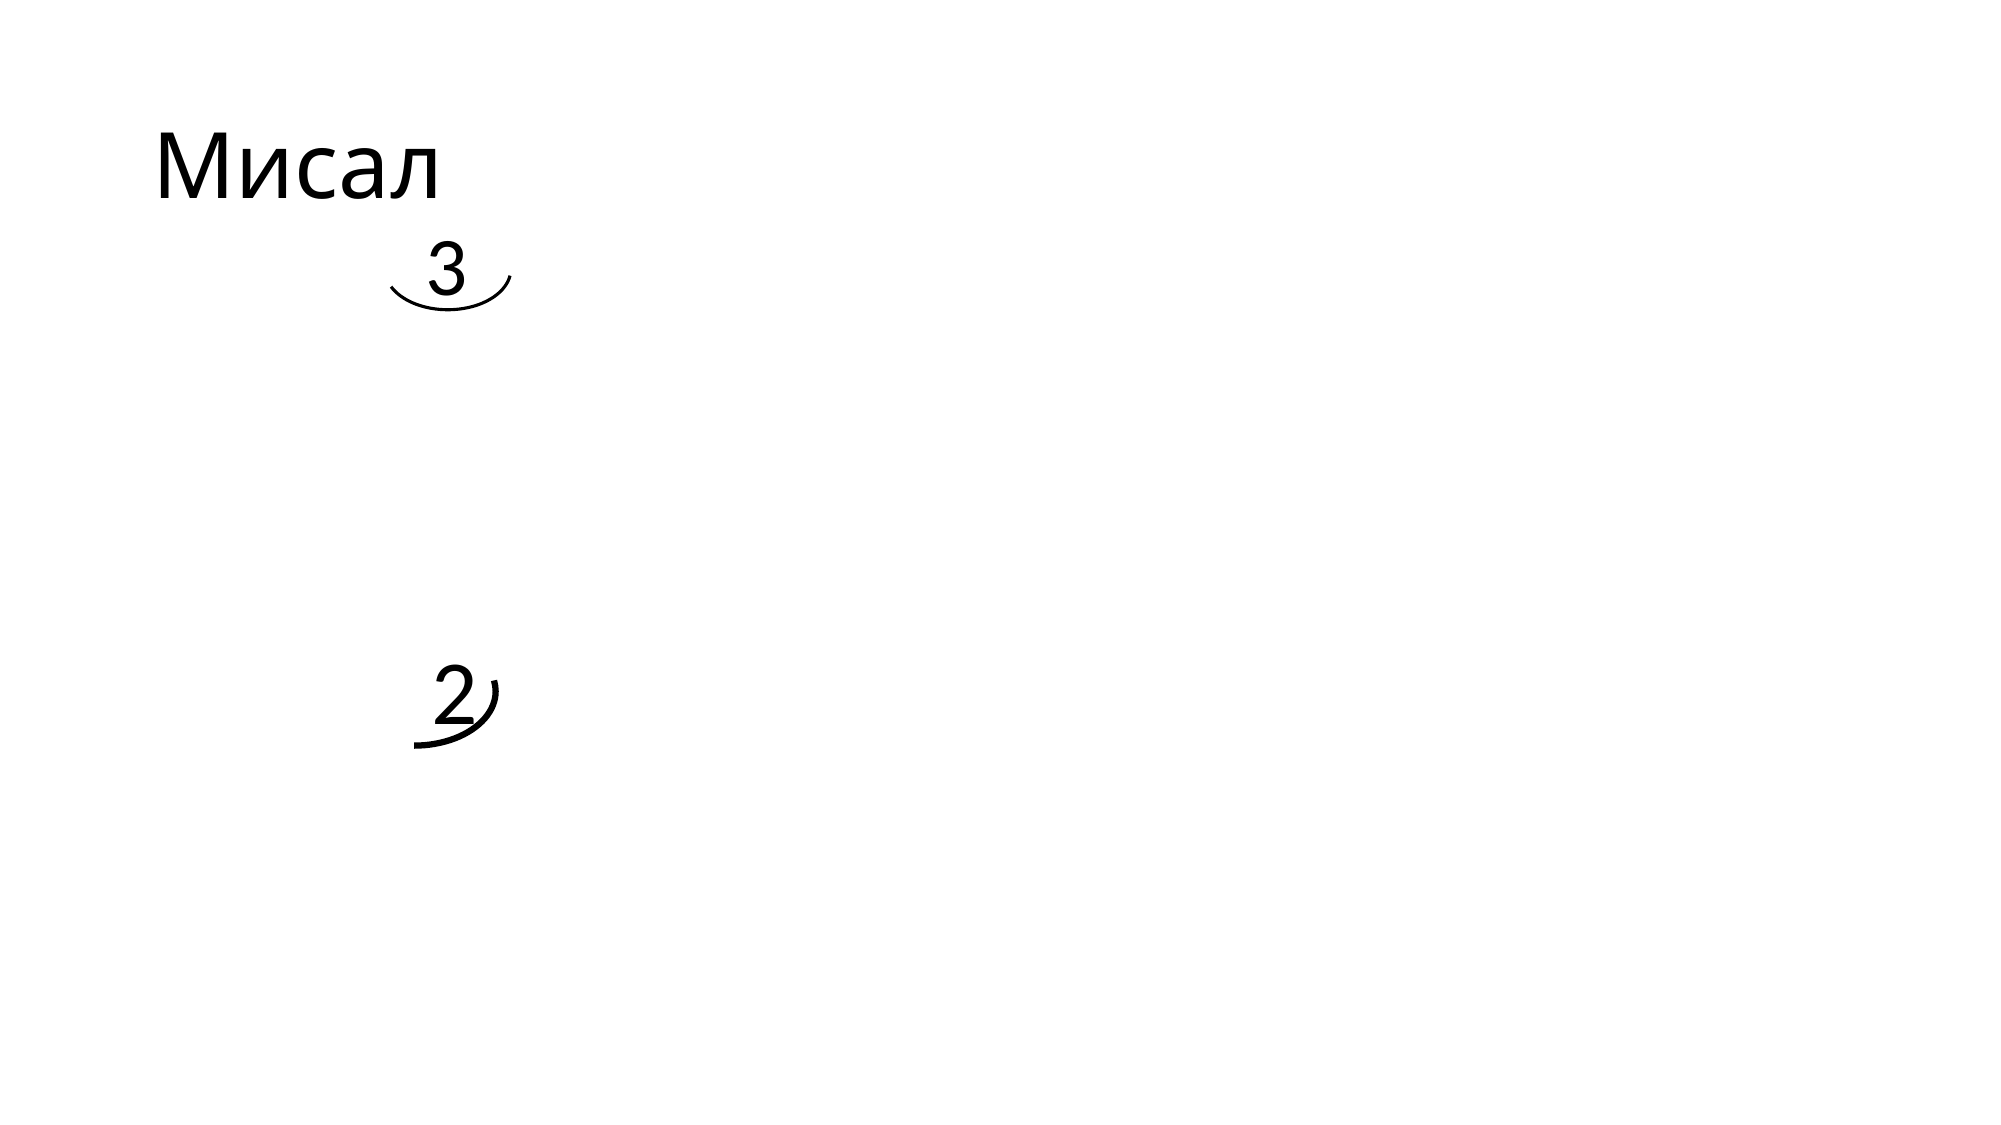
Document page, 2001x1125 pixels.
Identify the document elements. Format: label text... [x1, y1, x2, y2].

title Мисал [137, 59, 1863, 278]
text_box 2 [352, 625, 557, 751]
text_box 3 [97, 204, 796, 320]
